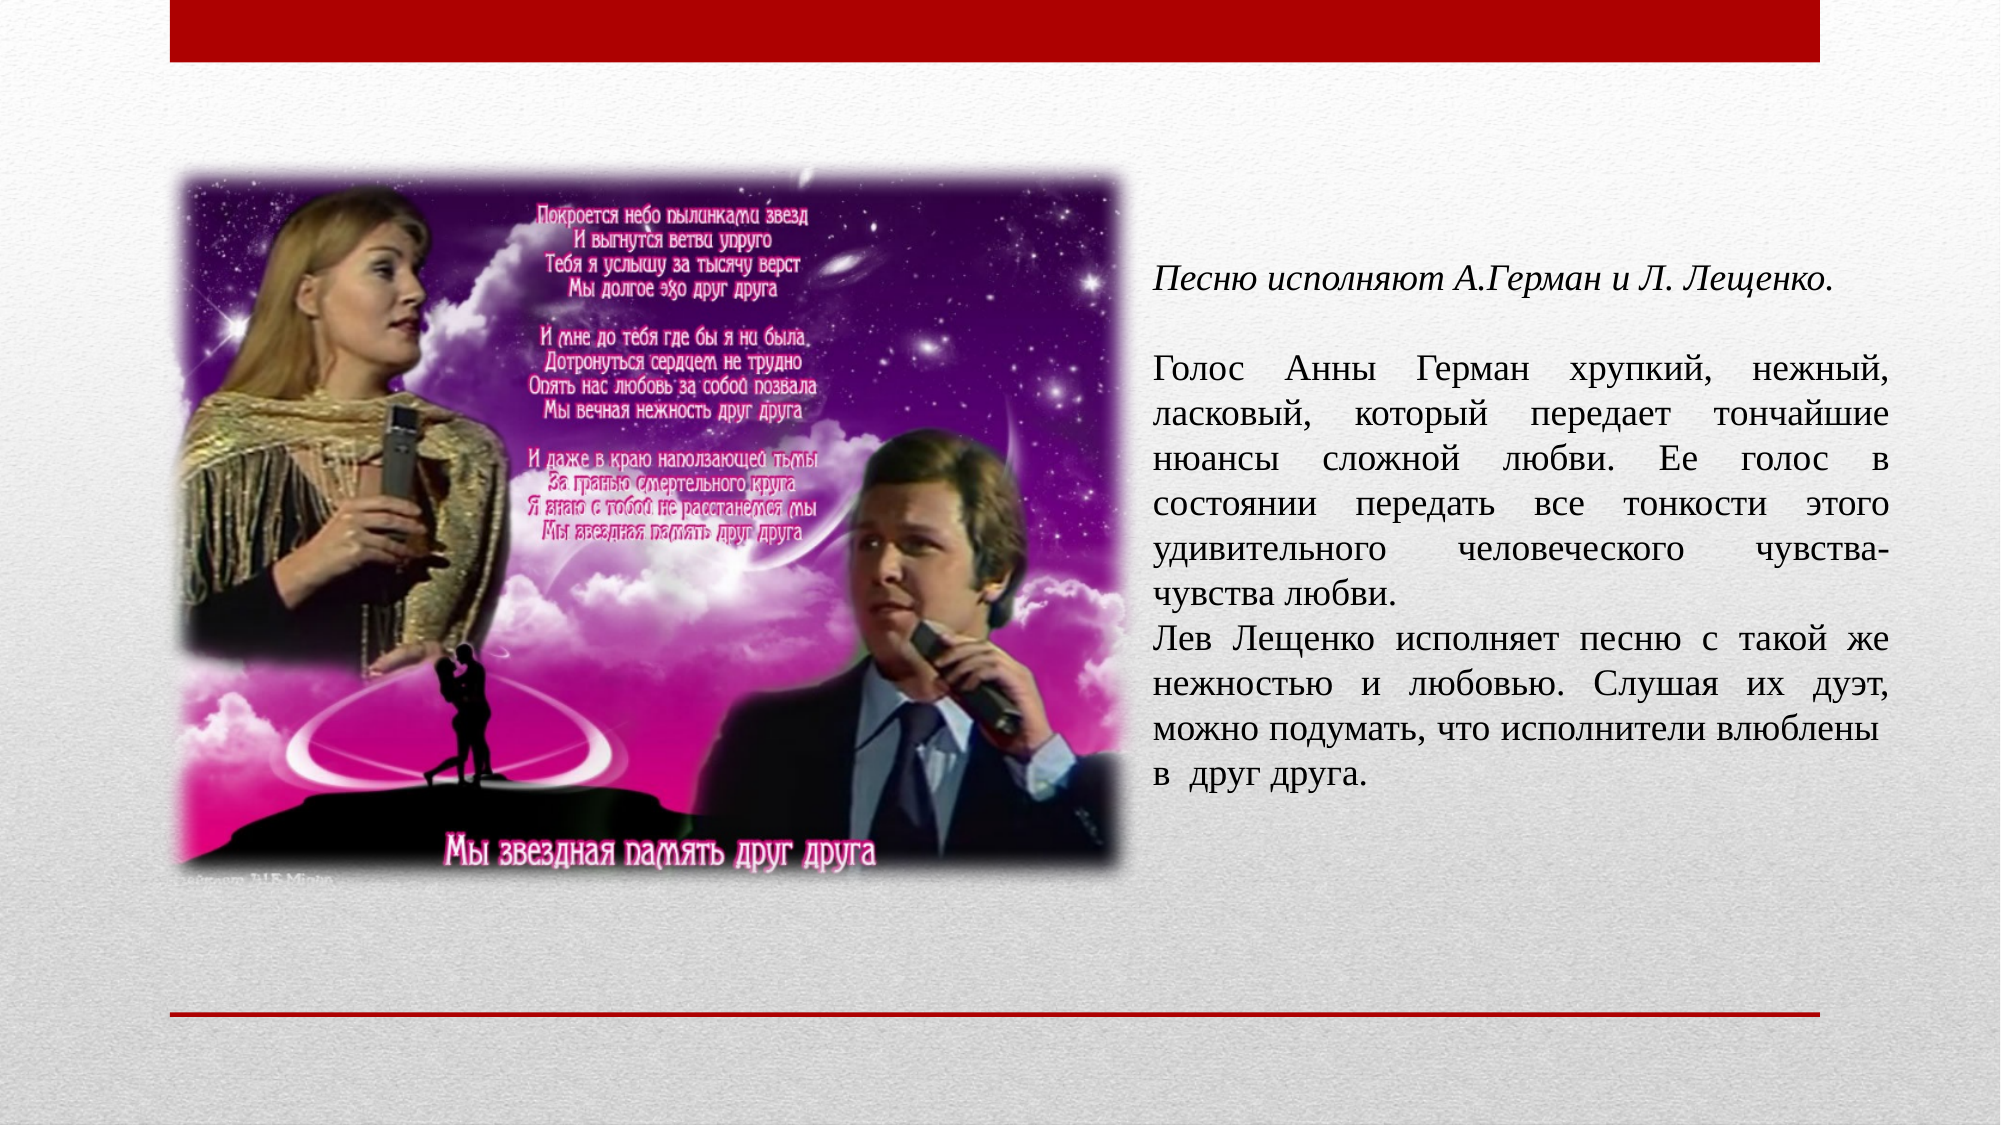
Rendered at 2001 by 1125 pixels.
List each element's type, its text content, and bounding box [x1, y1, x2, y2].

picture [162, 157, 1139, 890]
text_box Песню исполняют А.Герман и Л. Лещенко. Голос Анны Герман хрупкий, нежный, ласковый, который передает тончайшие нюансы сложной любви. Ее голос в состоянии передать все тонкости этого удивительного человеческого чувства-чувства любви. Лев Лещенко исполняет песню с такой же нежностью и любовью. Слушая их дуэт, можно подумать, что исполнители влюблены в друг друга. [1144, 245, 1906, 801]
